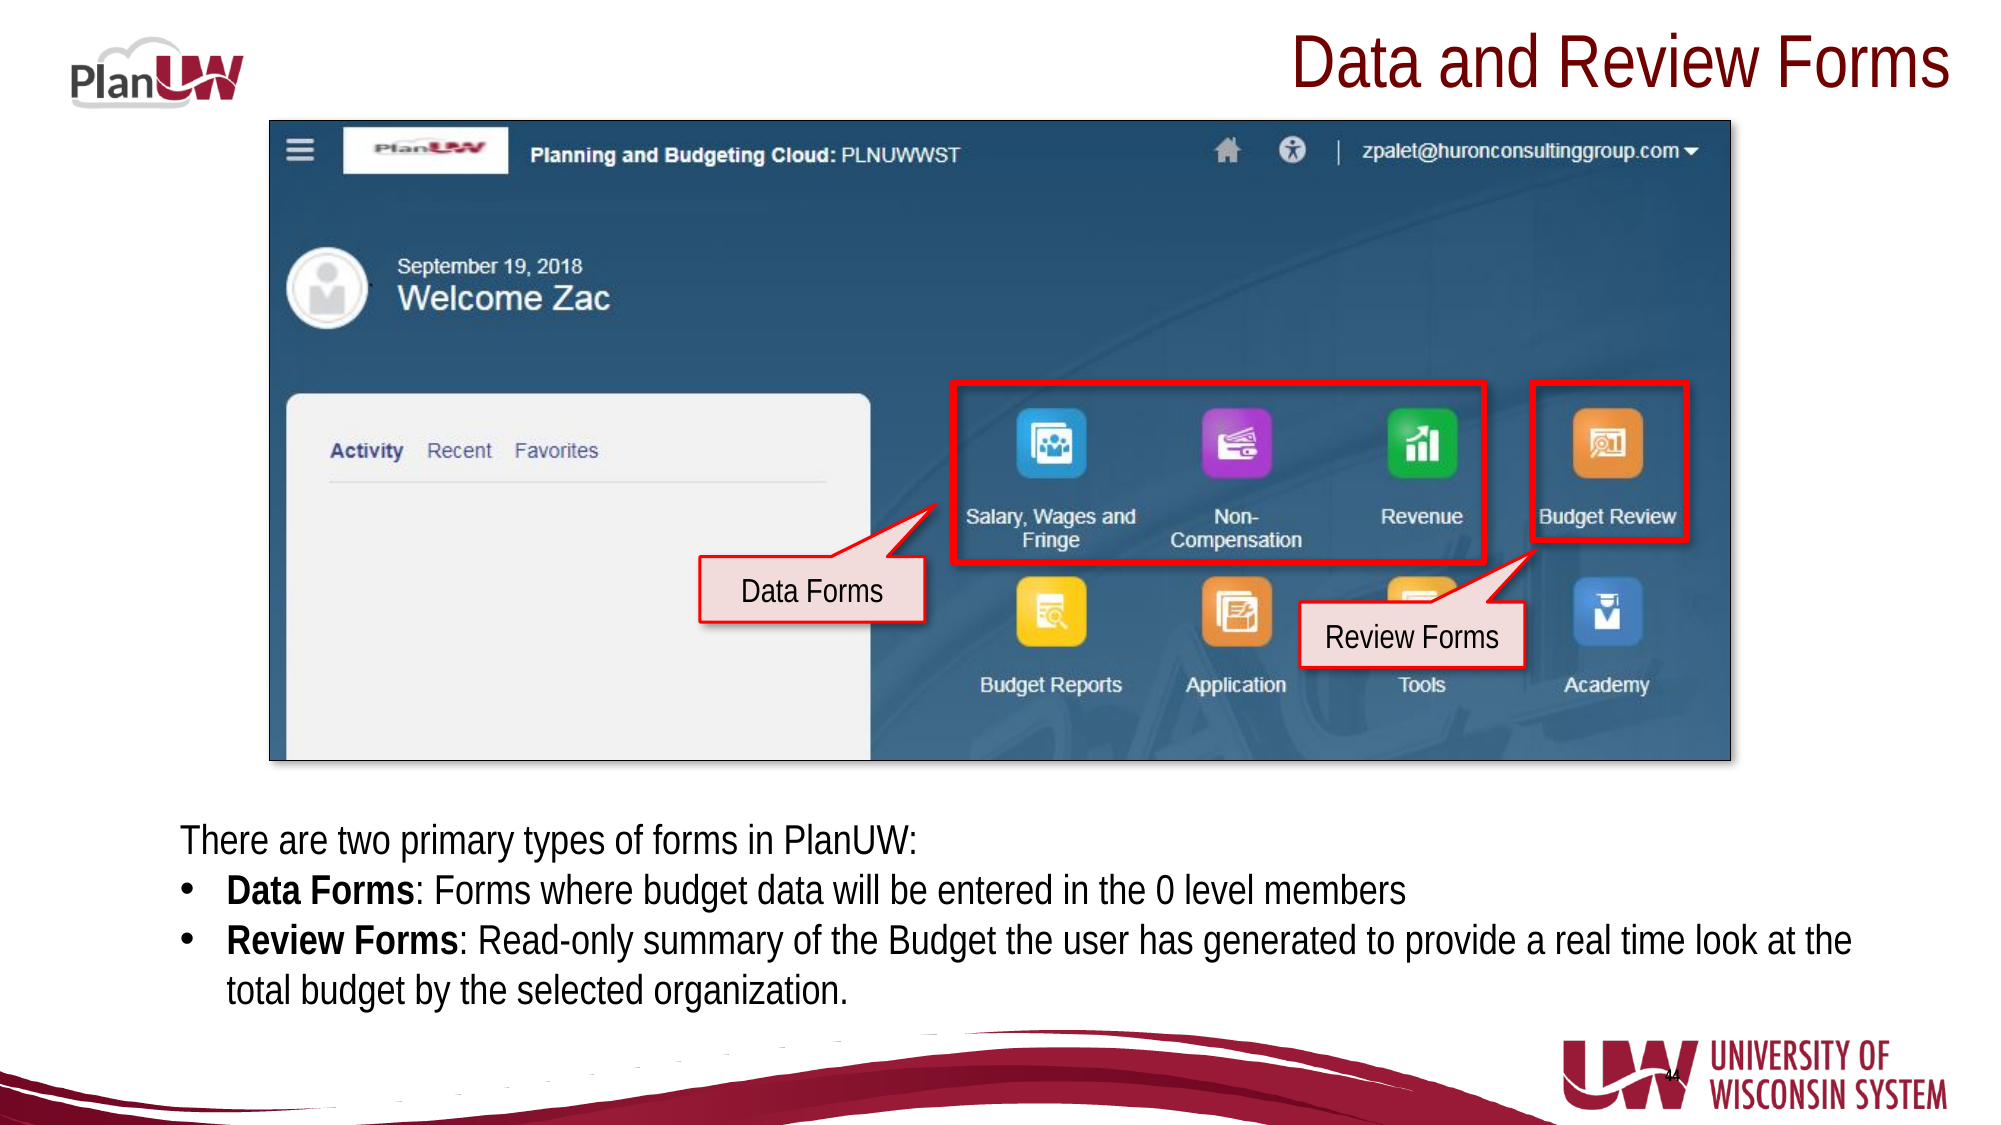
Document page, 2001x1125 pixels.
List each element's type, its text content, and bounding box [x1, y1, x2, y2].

text_box There are two primary types of forms in PlanUW: Data Forms: Forms where budget data will be entered in the 0 level members Review Forms: Read-only summary of the Budget the user has generated to provide a real time look at the total budget by the selected organization. [165, 805, 1909, 1071]
picture [269, 120, 1731, 761]
picture [0, 988, 1967, 1125]
text_box Data and Review Forms [466, 12, 1967, 103]
text_box 44 [1649, 1071, 1710, 1088]
picture [57, 22, 250, 115]
